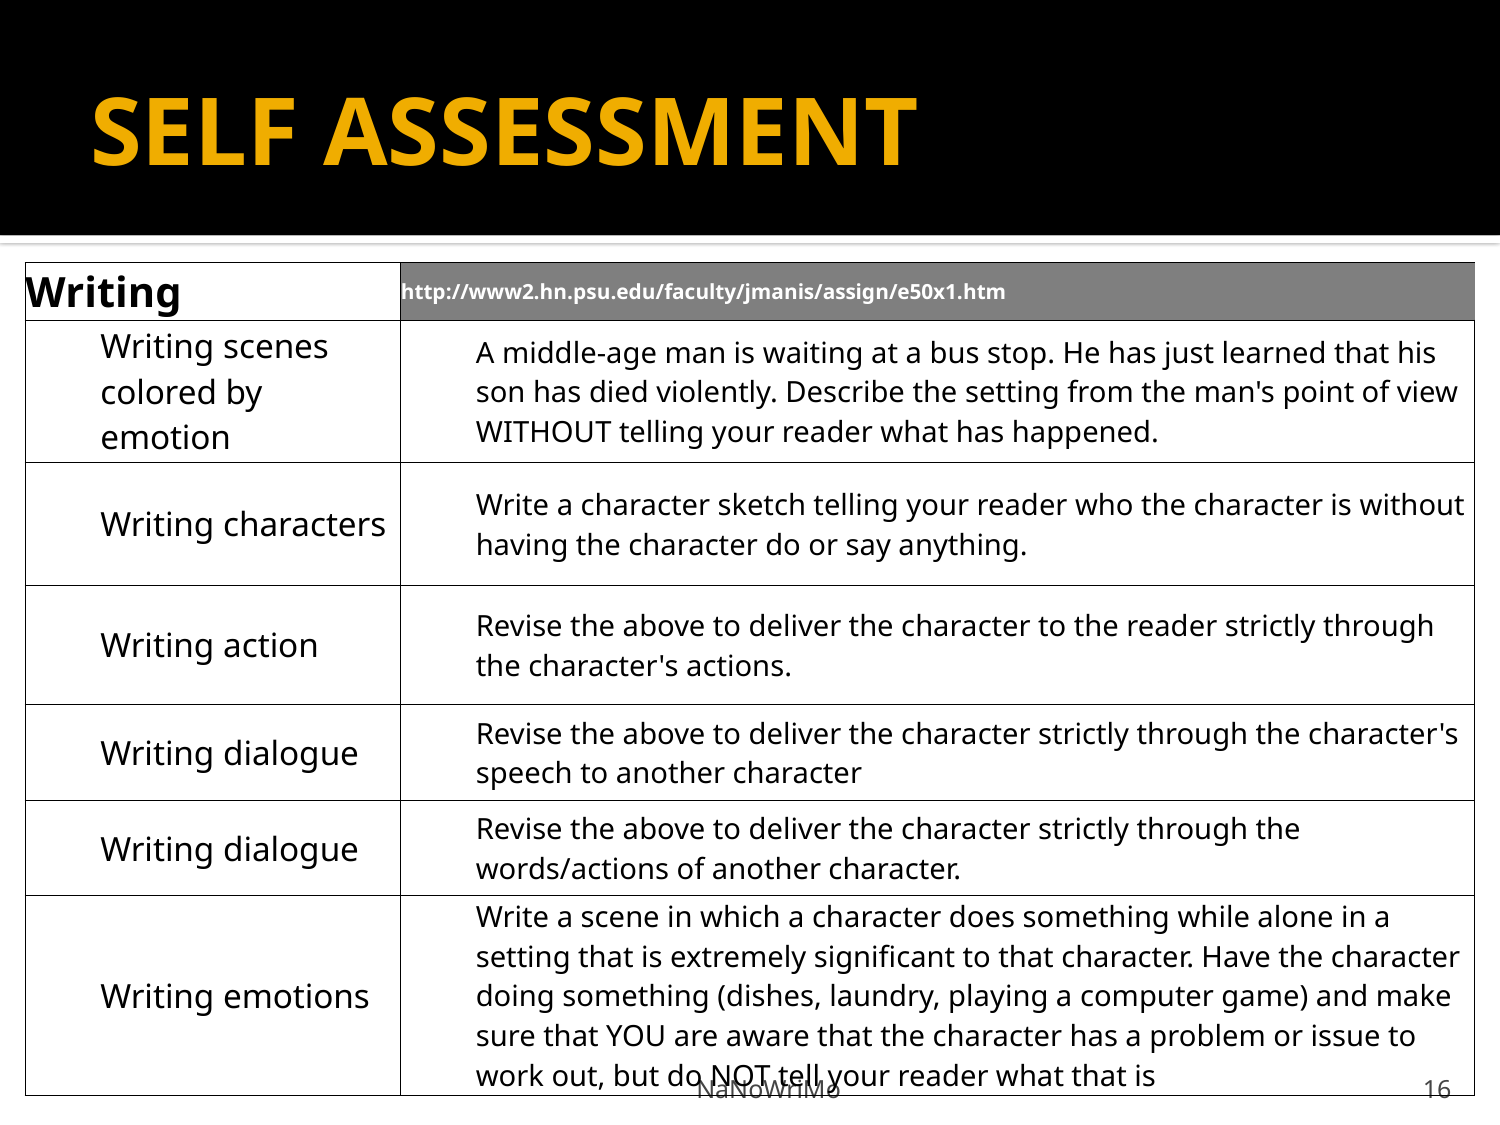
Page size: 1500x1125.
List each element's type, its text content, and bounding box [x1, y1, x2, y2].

table_cell Write a scene in which a character does something while alone in a setting that is extremely significant to that character. Have the character doing something (dishes, laundry, playing a computer game) and make sure that YOU are aware that the character has a problem or issue to work out, but do NOT tell your reader what that is [401, 896, 1474, 1095]
footer NaNoWriMo [75, 1062, 1463, 1108]
title SELF ASSESSMENT [75, 25, 1425, 231]
table_cell Writing dialogue [26, 801, 400, 895]
table_cell Revise the above to deliver the character strictly through the character's speech to another character [401, 705, 1474, 800]
table_cell Revise the above to deliver the character strictly through the words/actions of another character. [401, 801, 1474, 895]
slide_number 16 [1463, 1062, 1467, 1108]
table_cell Writing emotions [26, 896, 400, 1095]
table_cell Writing scenes colored by emotion [26, 321, 400, 462]
table_header Writing [26, 263, 400, 320]
table_cell A middle-age man is waiting at a bus stop. He has just learned that his son has died violently. Describe the setting from the man's point of view WITHOUT telling your reader what has happened. [401, 321, 1474, 462]
table_cell Writing action [26, 586, 400, 704]
table_cell Writing dialogue [26, 705, 400, 800]
table_header http://www2.hn.psu.edu/faculty/jmanis/assign/e50x1.htm [401, 263, 1475, 320]
table_cell Revise the above to deliver the character to the reader strictly through the character's actions. [401, 586, 1474, 704]
table_cell Write a character sketch telling your reader who the character is without having the character do or say anything. [401, 463, 1474, 585]
table_cell Writing characters [26, 463, 400, 585]
